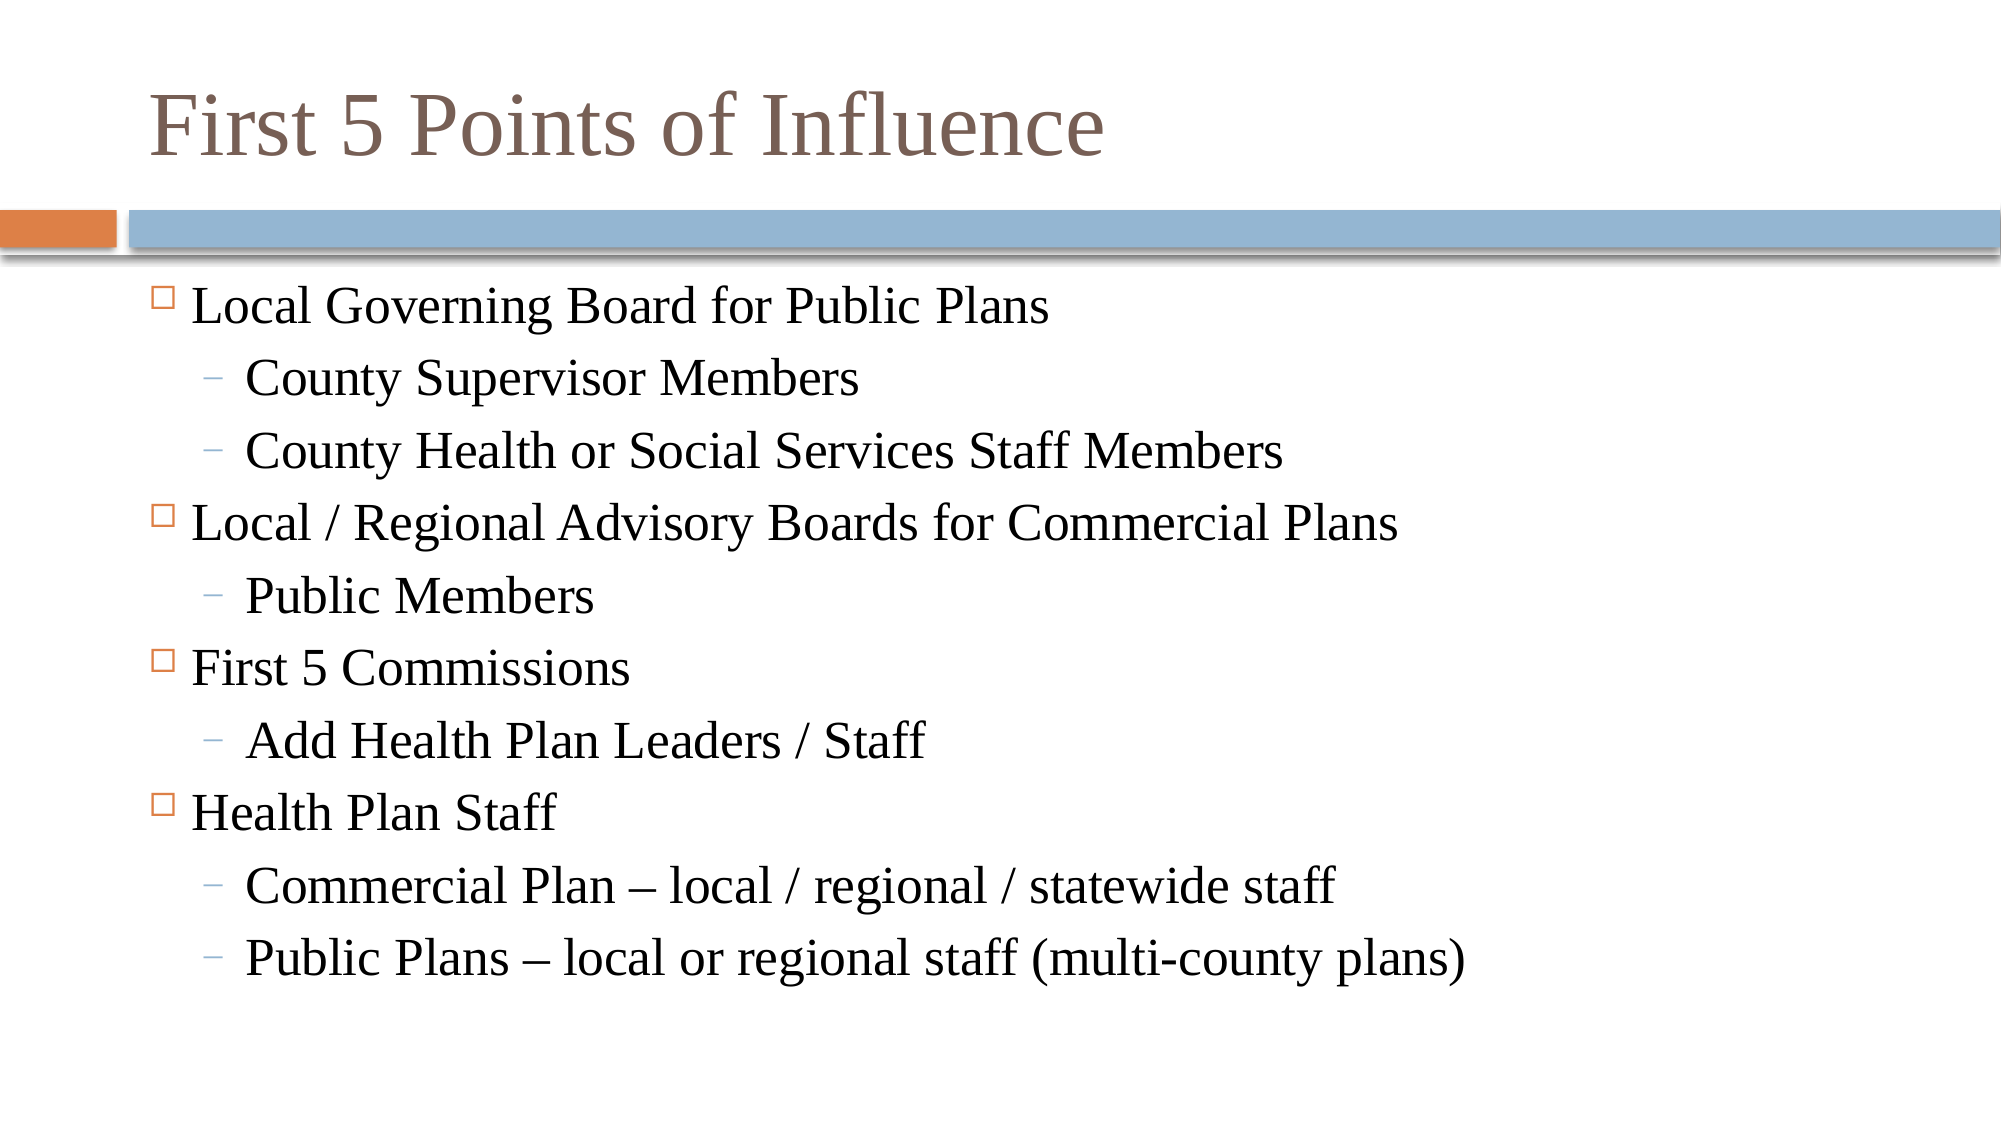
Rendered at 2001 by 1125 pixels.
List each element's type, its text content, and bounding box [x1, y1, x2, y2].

list Local Governing Board for Public Plans County Supervisor Members County Health or Social Services Staff Members Local / Regional Advisory Boards for Commercial Plans Public Members First 5 Commissions Add Health Plan Leaders / Staff Health Plan Staff Commercial Plan – local / regional / statewide staff Public Plans – local or regional staff (multi-county plans) [133, 262, 1918, 1000]
title First 5 Points of Influence [133, 37, 1918, 200]
